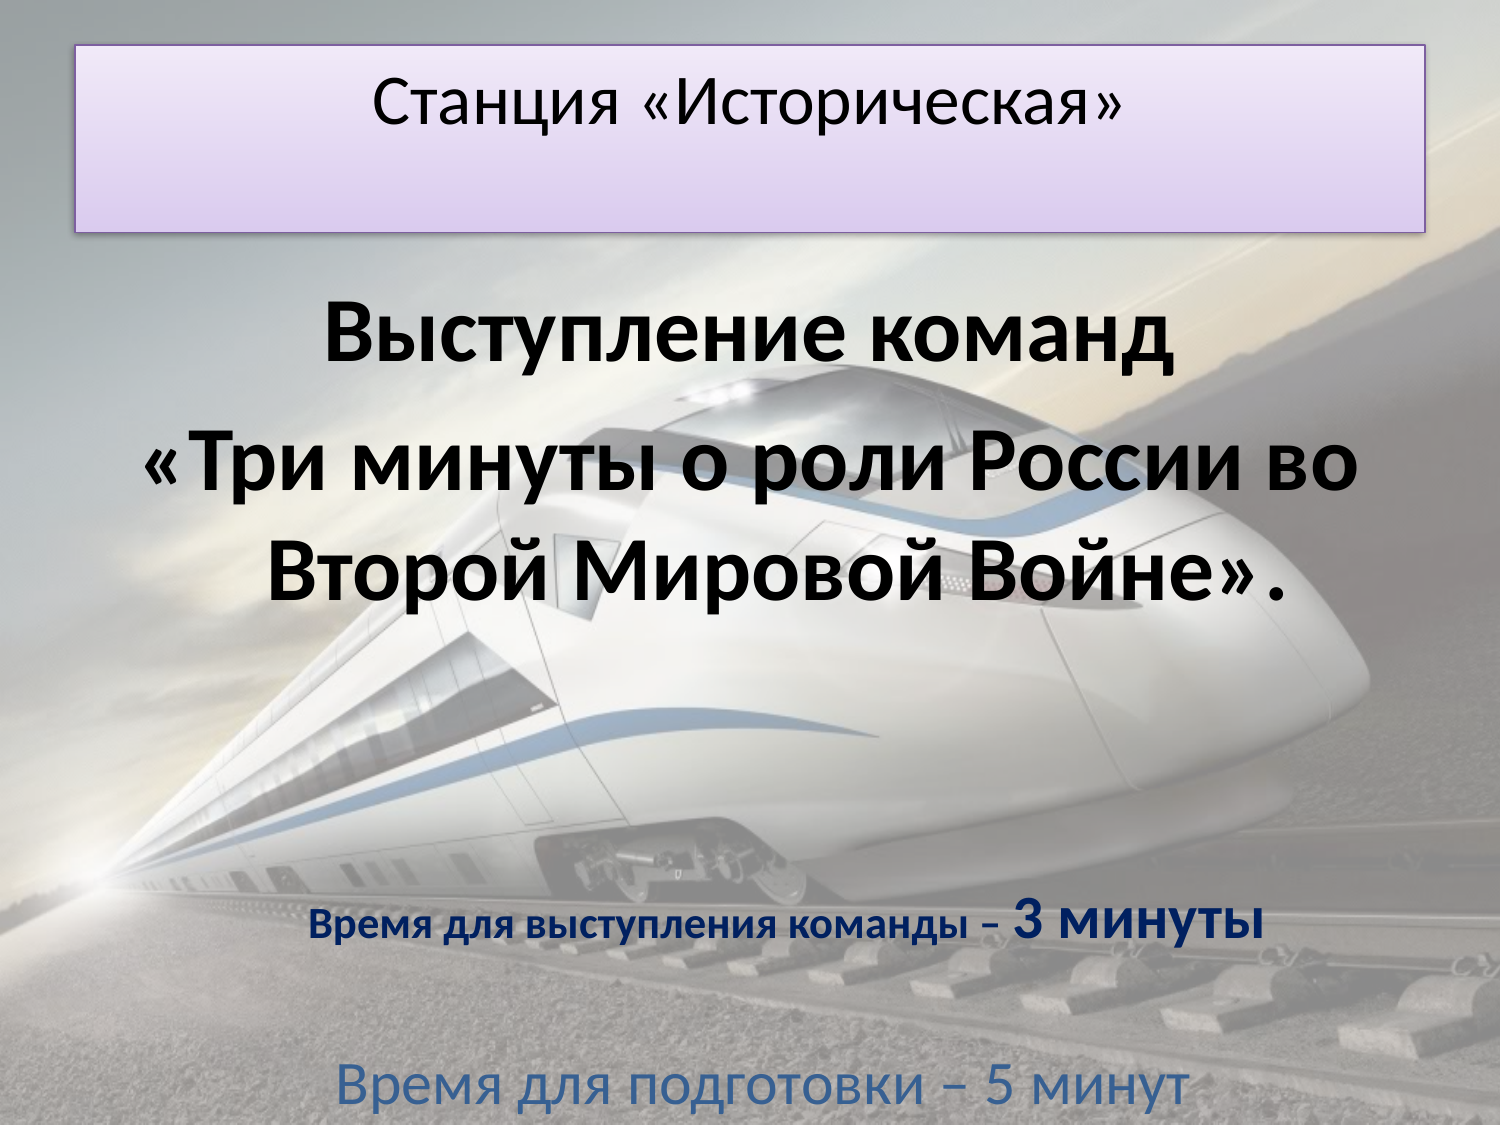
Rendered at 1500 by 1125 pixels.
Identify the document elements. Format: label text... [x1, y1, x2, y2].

text_box Время для подготовки – 5 минут [88, 1034, 1439, 1125]
list Выступление команд «Три минуты о роли России во Второй Мировой Войне». [75, 262, 1425, 1005]
title Станция «Историческая» [74, 44, 1426, 233]
text_box Время для выступления команды – 3 минуты [112, 869, 1463, 960]
